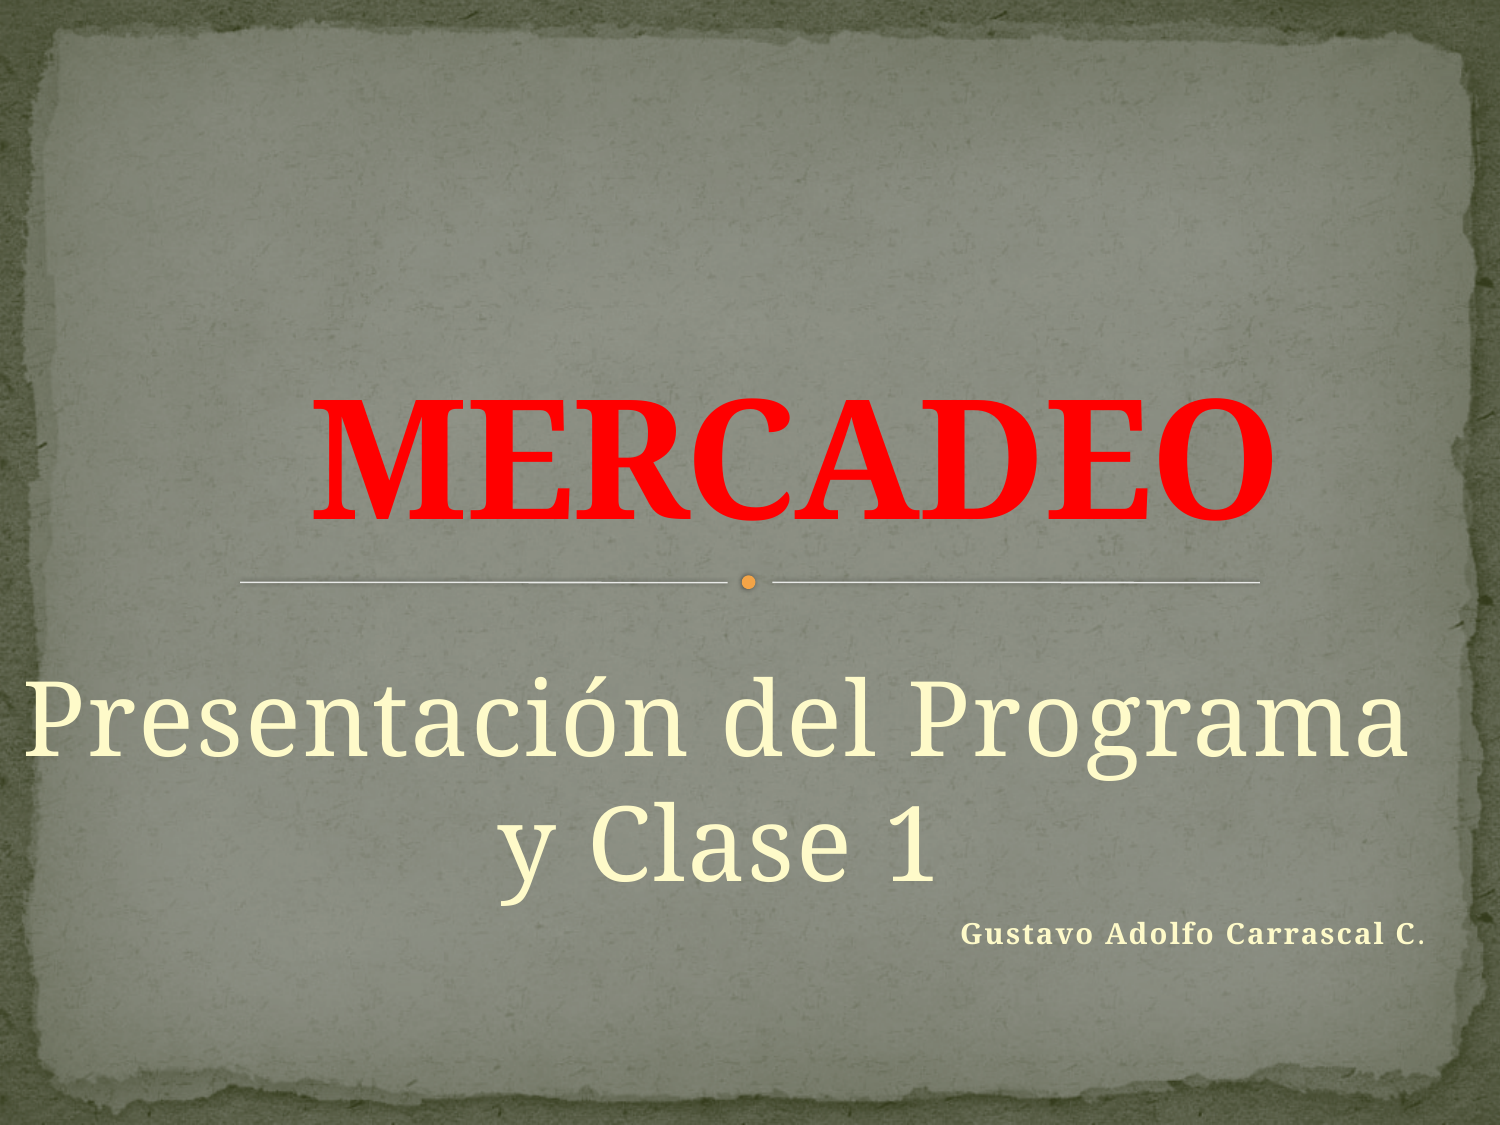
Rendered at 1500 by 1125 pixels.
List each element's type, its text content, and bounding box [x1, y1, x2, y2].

title MERCADEO [74, 235, 1438, 561]
subtitle Presentación del Programa y Clase 1 Gustavo Adolfo Carrascal C. [0, 645, 1440, 1028]
